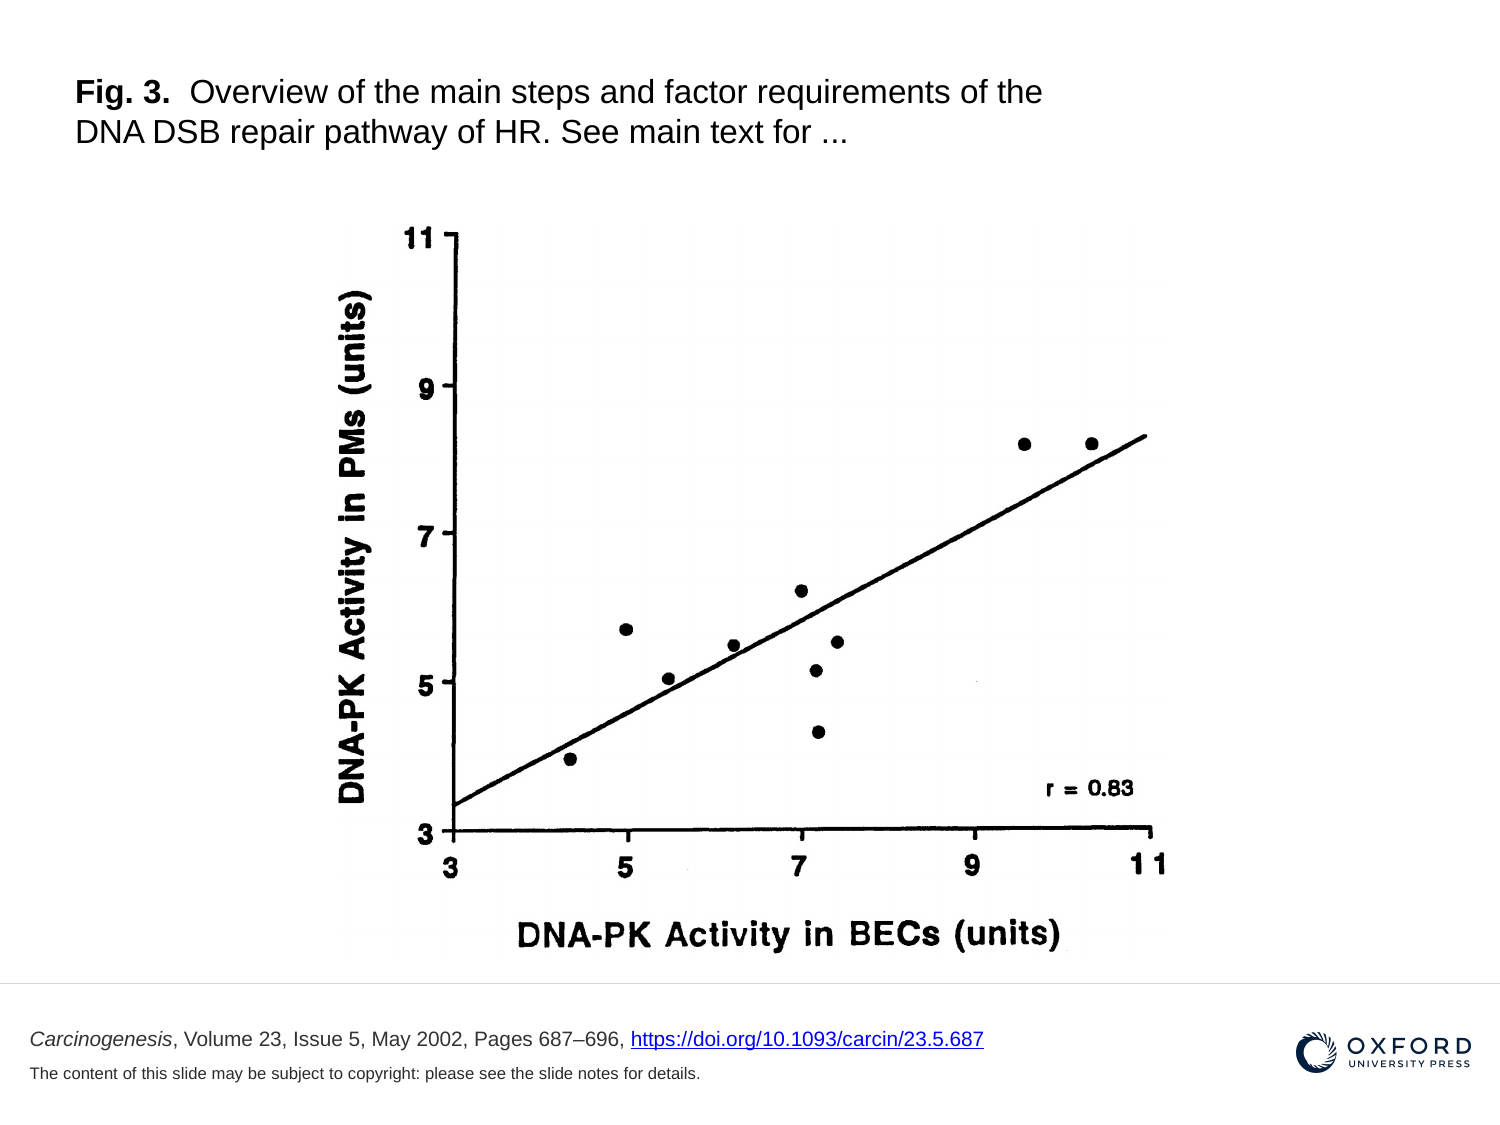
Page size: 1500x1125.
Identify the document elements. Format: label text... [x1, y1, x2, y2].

footer Carcinogenesis, Volume 23, Issue 5, May 2002, Pages 687–696, https://doi.org/10.1093/carcin/23.5.687 The content of this slide may be subject to copyright: please see the slide notes for details. [0, 983, 1260, 1125]
picture [1296, 1032, 1471, 1073]
picture [331, 224, 1170, 957]
title Fig. 3. Overview of the main steps and factor requirements of the DNA DSB repair pathway of HR. See main text for ... [75, 69, 1078, 171]
